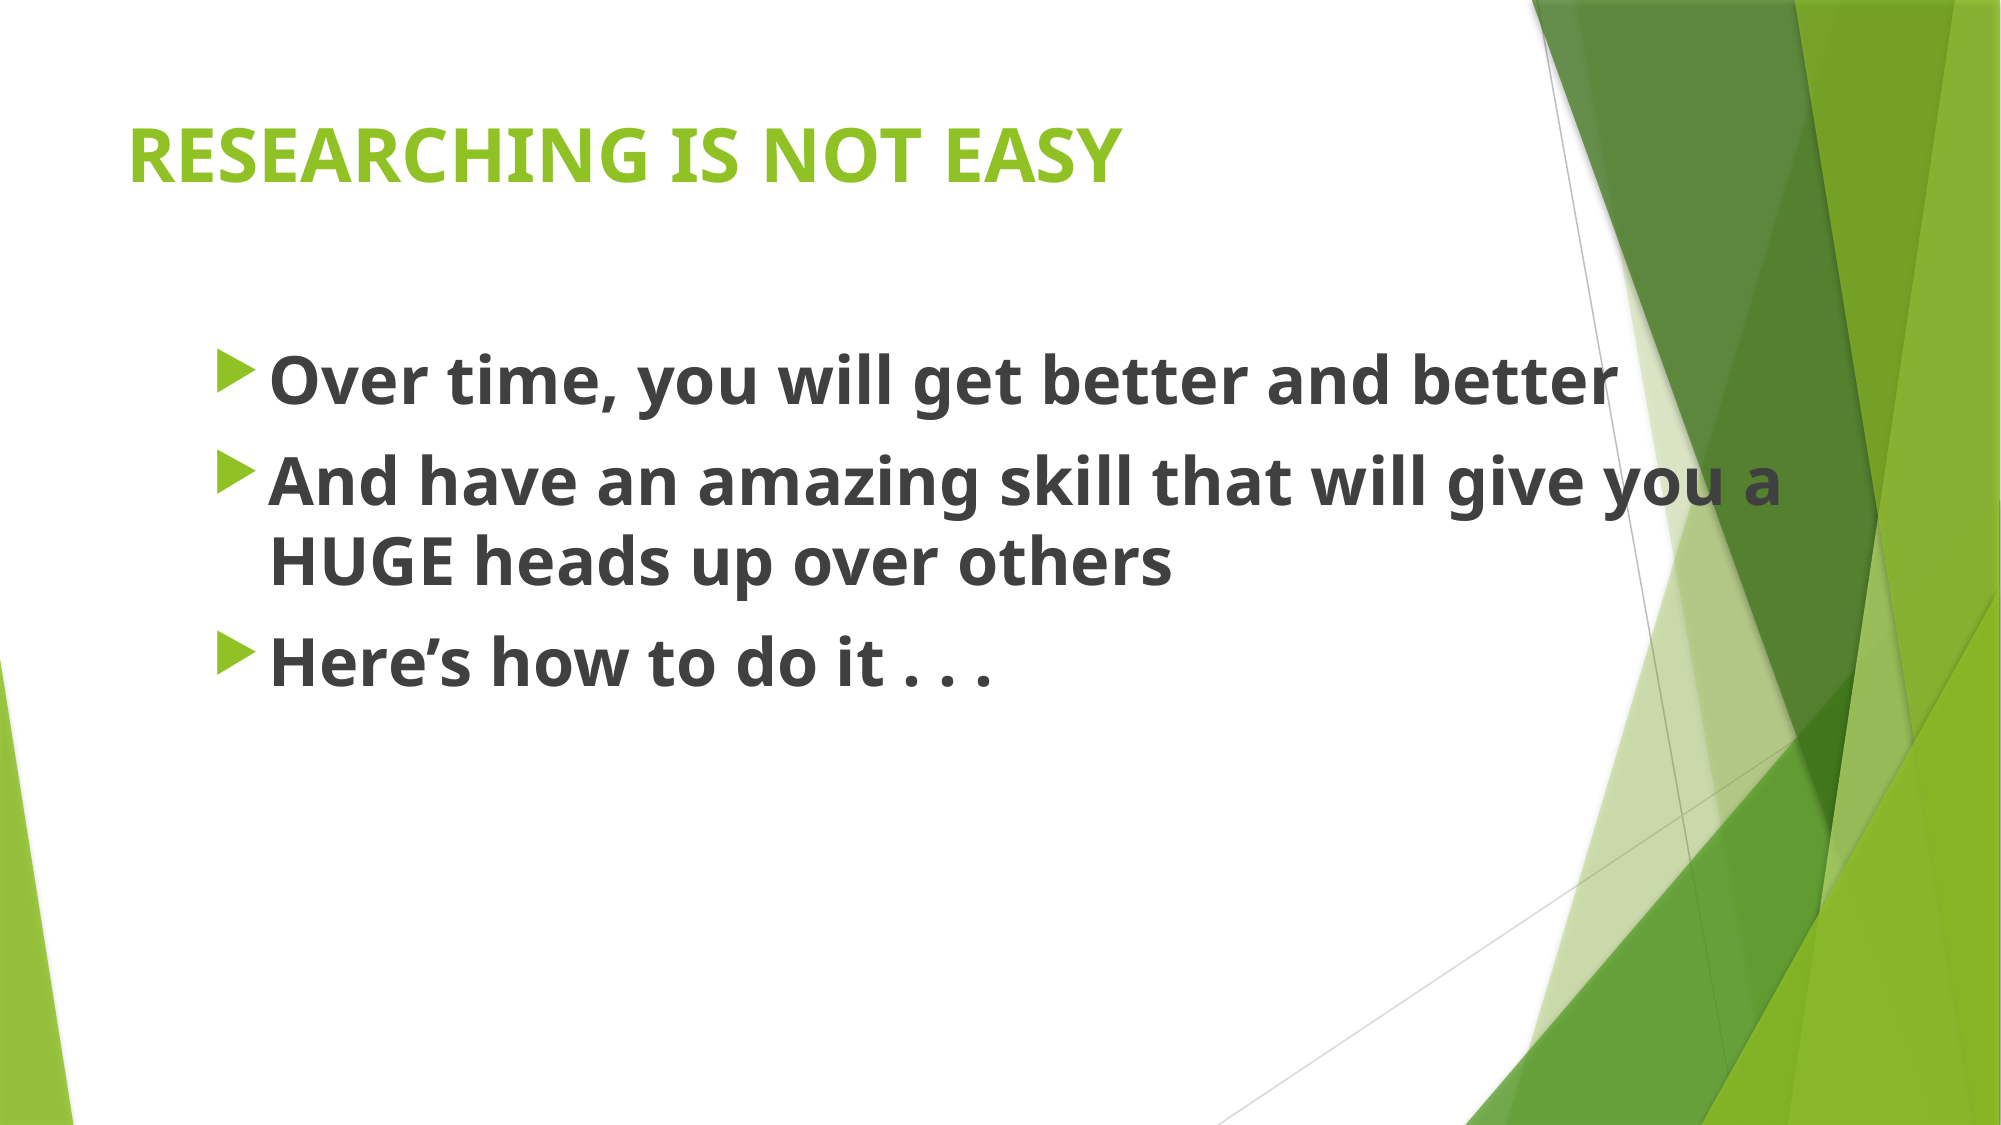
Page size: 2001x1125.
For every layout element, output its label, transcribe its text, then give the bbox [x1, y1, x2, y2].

title RESEARCHING IS NOT EASY [111, 99, 1522, 317]
list Over time, you will get better and better And have an amazing skill that will give you a HUGE heads up over others Here’s how to do it . . . [197, 329, 1902, 1020]
